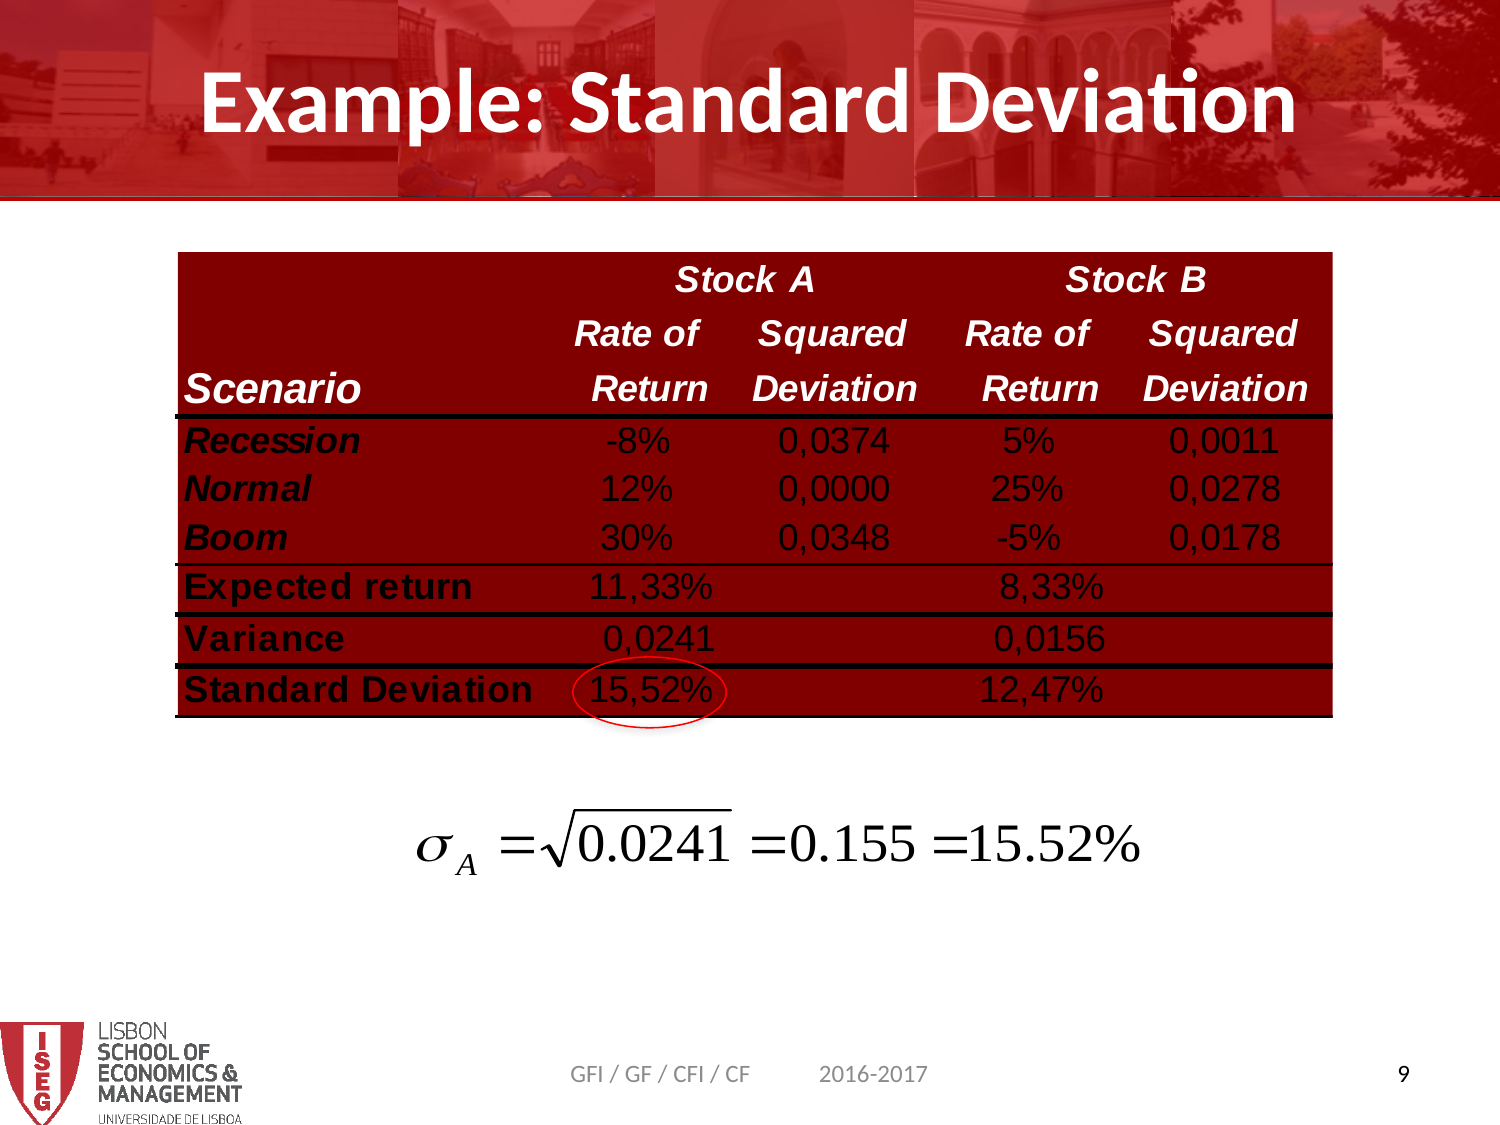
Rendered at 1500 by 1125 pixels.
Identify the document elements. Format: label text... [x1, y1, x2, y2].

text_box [174, 249, 1336, 722]
text_box GFI / GF / CFI / CF 2016-2017 [512, 1042, 988, 1103]
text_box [408, 798, 1152, 885]
text_box Example: Standard Deviation [0, 0, 1500, 197]
slide_number 9 [1074, 1042, 1425, 1103]
picture [0, 1022, 242, 1125]
